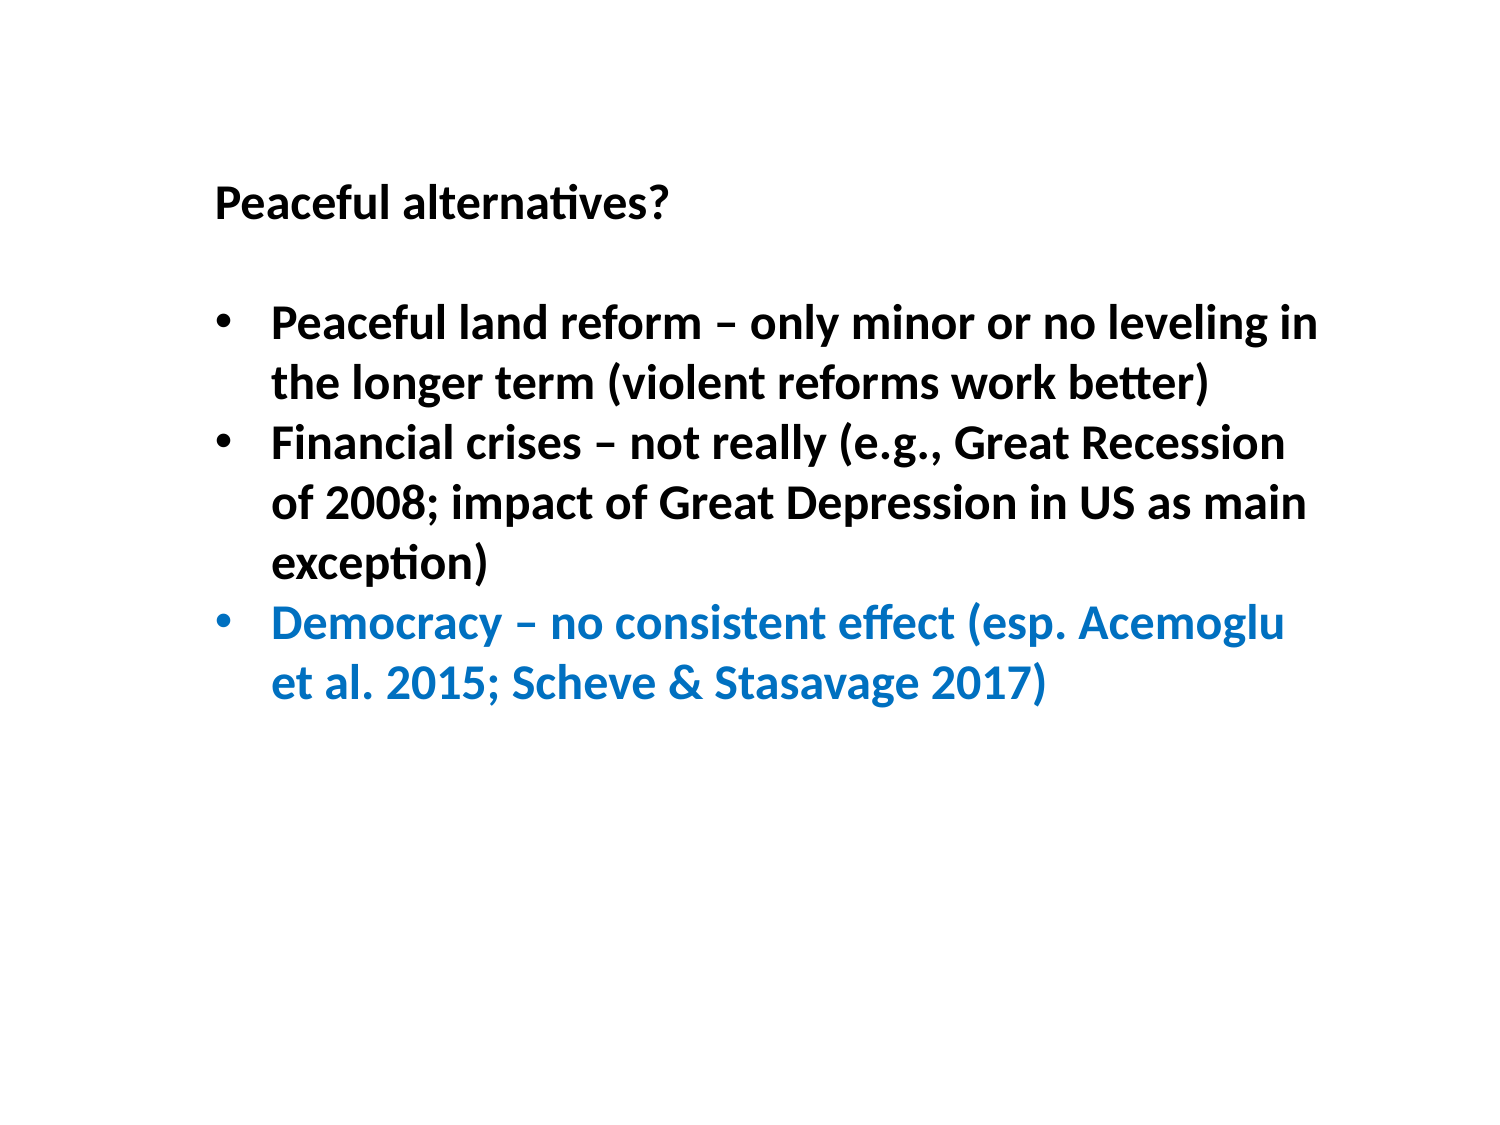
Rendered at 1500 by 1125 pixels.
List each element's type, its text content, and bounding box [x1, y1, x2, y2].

text_box Peaceful alternatives? Peaceful land reform – only minor or no leveling in the longer term (violent reforms work better) Financial crises – not really (e.g., Great Recession of 2008; impact of Great Depression in US as main exception) Democracy – no consistent effect (esp. Acemoglu et al. 2015; Scheve & Stasavage 2017) [200, 162, 1350, 718]
